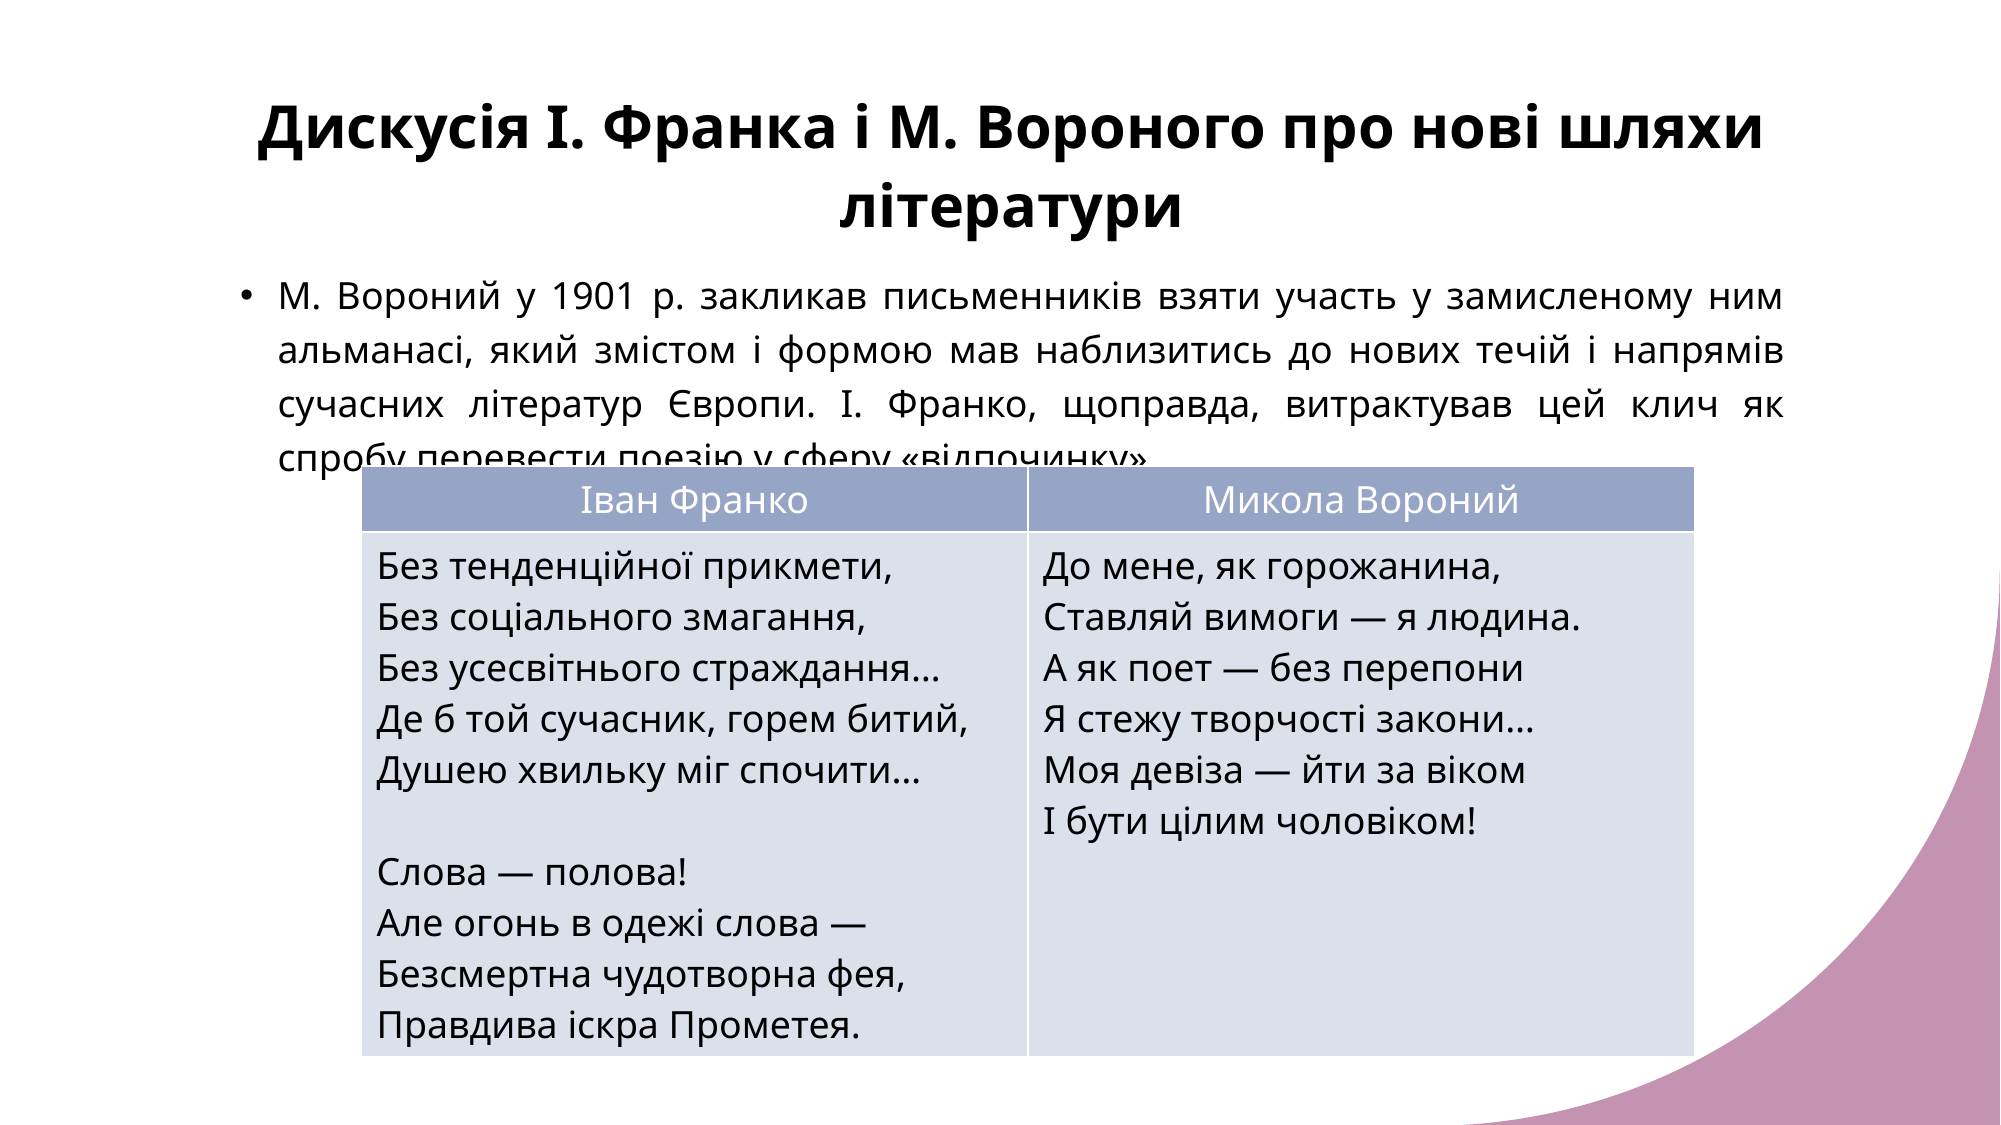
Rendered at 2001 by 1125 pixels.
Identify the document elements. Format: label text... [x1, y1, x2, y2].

title Дискусія І. Франка і М. Вороного про нові шляхи літератури [225, 73, 1800, 255]
list М. Вороний у 1901 р. закликав письменників взяти участь у замисленому ним альманасі, який змістом і фор­мою мав наблизитись до нових течій і напрямів сучасних літератур Європи. І. Франко, щоправда, витрактував цей клич як спробу перевести поезію у сферу «відпочинку». [225, 255, 1800, 870]
table_header Микола Вороний [1029, 467, 1694, 531]
table_header Іван Франко [362, 467, 1027, 531]
table_cell До мене, як горожанина, Ставляй вимоги — я людина. А як поет — без перепони Я стежу творчості закони… Моя девіза — йти за віком І бути цілим чоловіком! [1029, 533, 1694, 1056]
table_cell Без тенденційної прикмети, Без соціального змагання, Без усесвітнього страждання… Де б той сучасник, горем битий, Душею хвильку міг спочити… Слова — полова! Але огонь в одежі слова — Безсмертна чудотворна фея, Правдива іскра Прометея. [362, 533, 1027, 1056]
